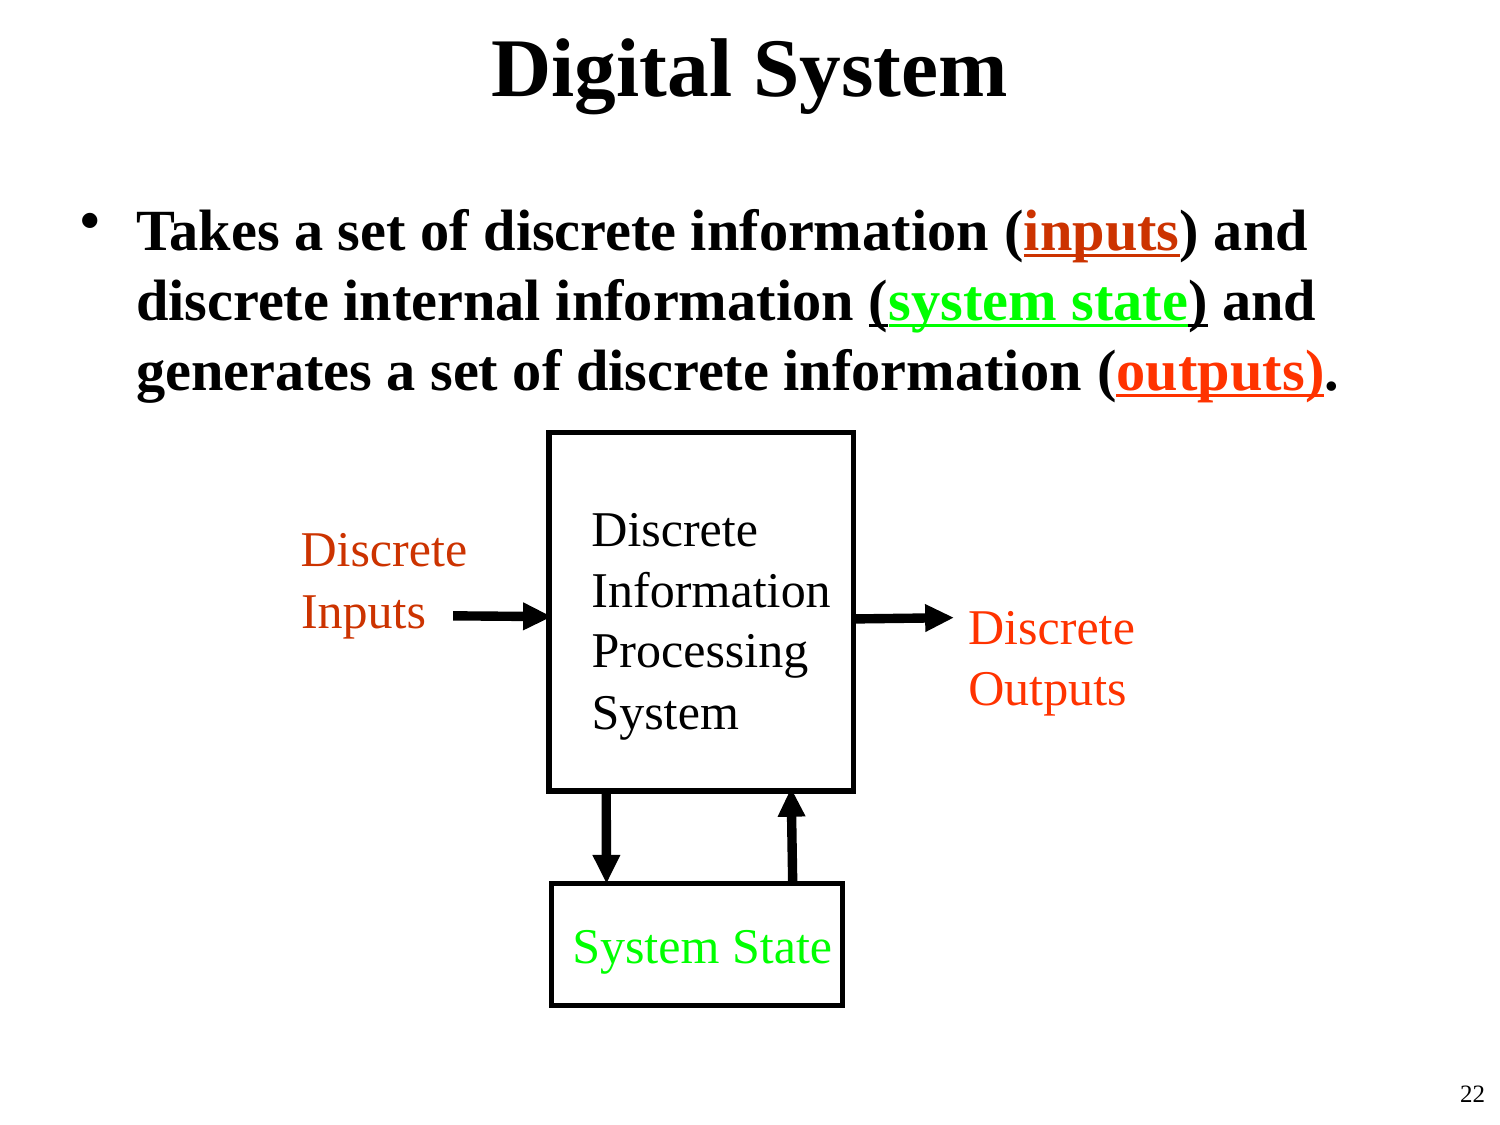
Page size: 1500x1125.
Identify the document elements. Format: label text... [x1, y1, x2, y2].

list Takes a set of discrete information (inputs) and discrete internal information (system state) and generates a set of discrete information (outputs). [64, 184, 1424, 1002]
title Digital System [0, 0, 1500, 126]
slide_number 22 [1186, 1069, 1500, 1125]
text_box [300, 432, 1136, 1007]
